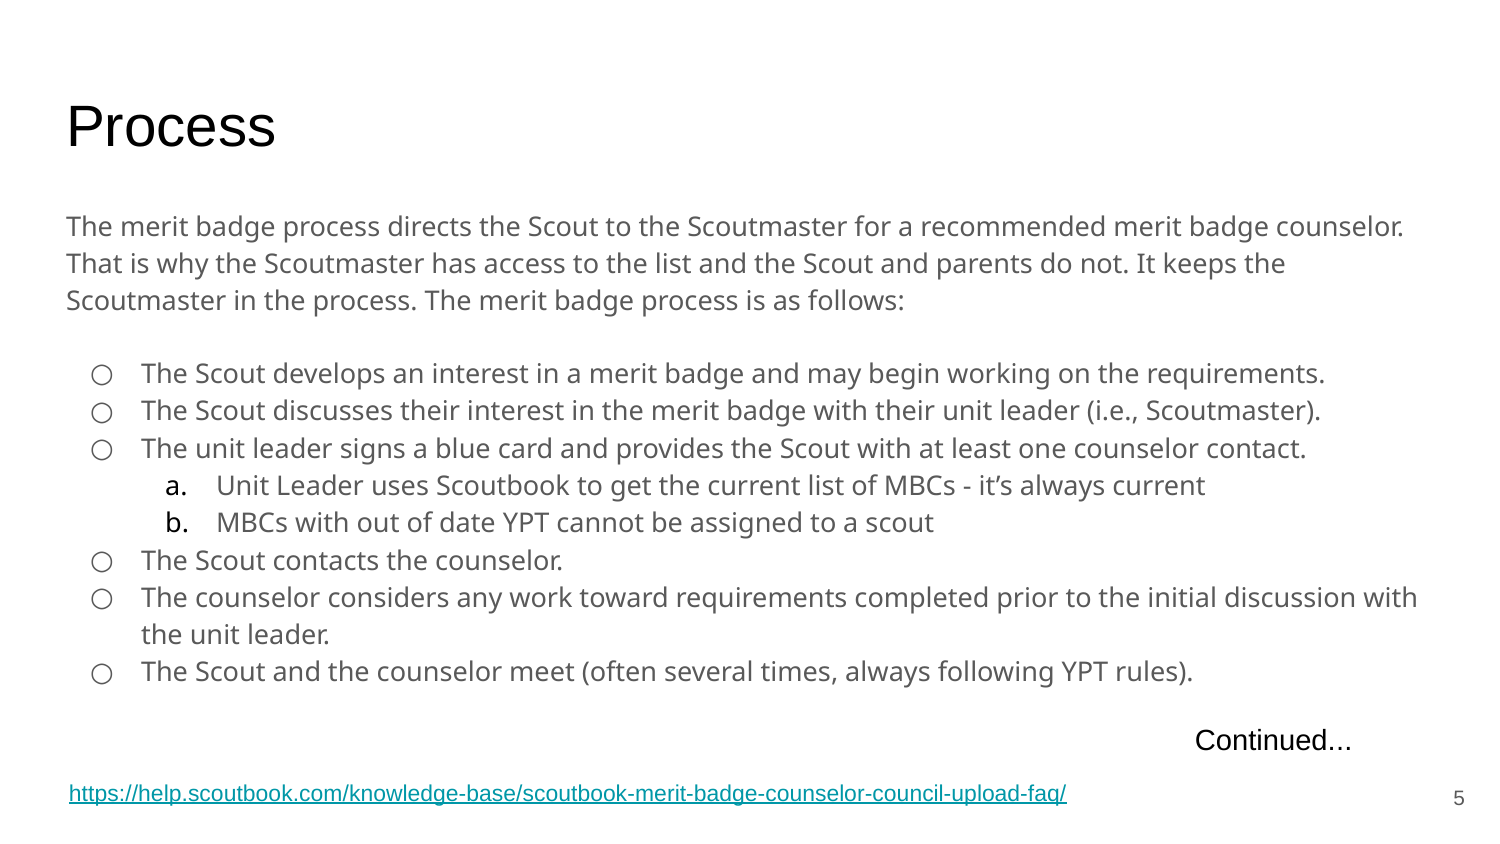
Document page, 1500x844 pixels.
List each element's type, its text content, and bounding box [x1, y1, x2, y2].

slide_number ‹#› [1389, 764, 1480, 830]
list The merit badge process directs the Scout to the Scoutmaster for a recommended merit badge counselor. That is why the Scoutmaster has access to the list and the Scout and parents do not. It keeps the Scoutmaster in the process. The merit badge process is as follows: The Scout develops an interest in a merit badge and may begin working on the requirements. The Scout discusses their interest in the merit badge with their unit leader (i.e., Scoutmaster). The unit leader signs a blue card and provides the Scout with at least one counselor contact. Unit Leader uses Scoutbook to get the current list of MBCs - it’s always current MBCs with out of date YPT cannot be assigned to a scout The Scout contacts the counselor. The counselor considers any work toward requirements completed prior to the initial discussion with the unit leader. The Scout and the counselor meet (often several times, always following YPT rules). [51, 189, 1449, 750]
title Process [51, 72, 1449, 167]
text_box Continued... [1179, 706, 1422, 764]
text_box https://help.scoutbook.com/knowledge-base/scoutbook-merit-badge-counselor-council-upload-faq/ [54, 763, 1449, 797]
